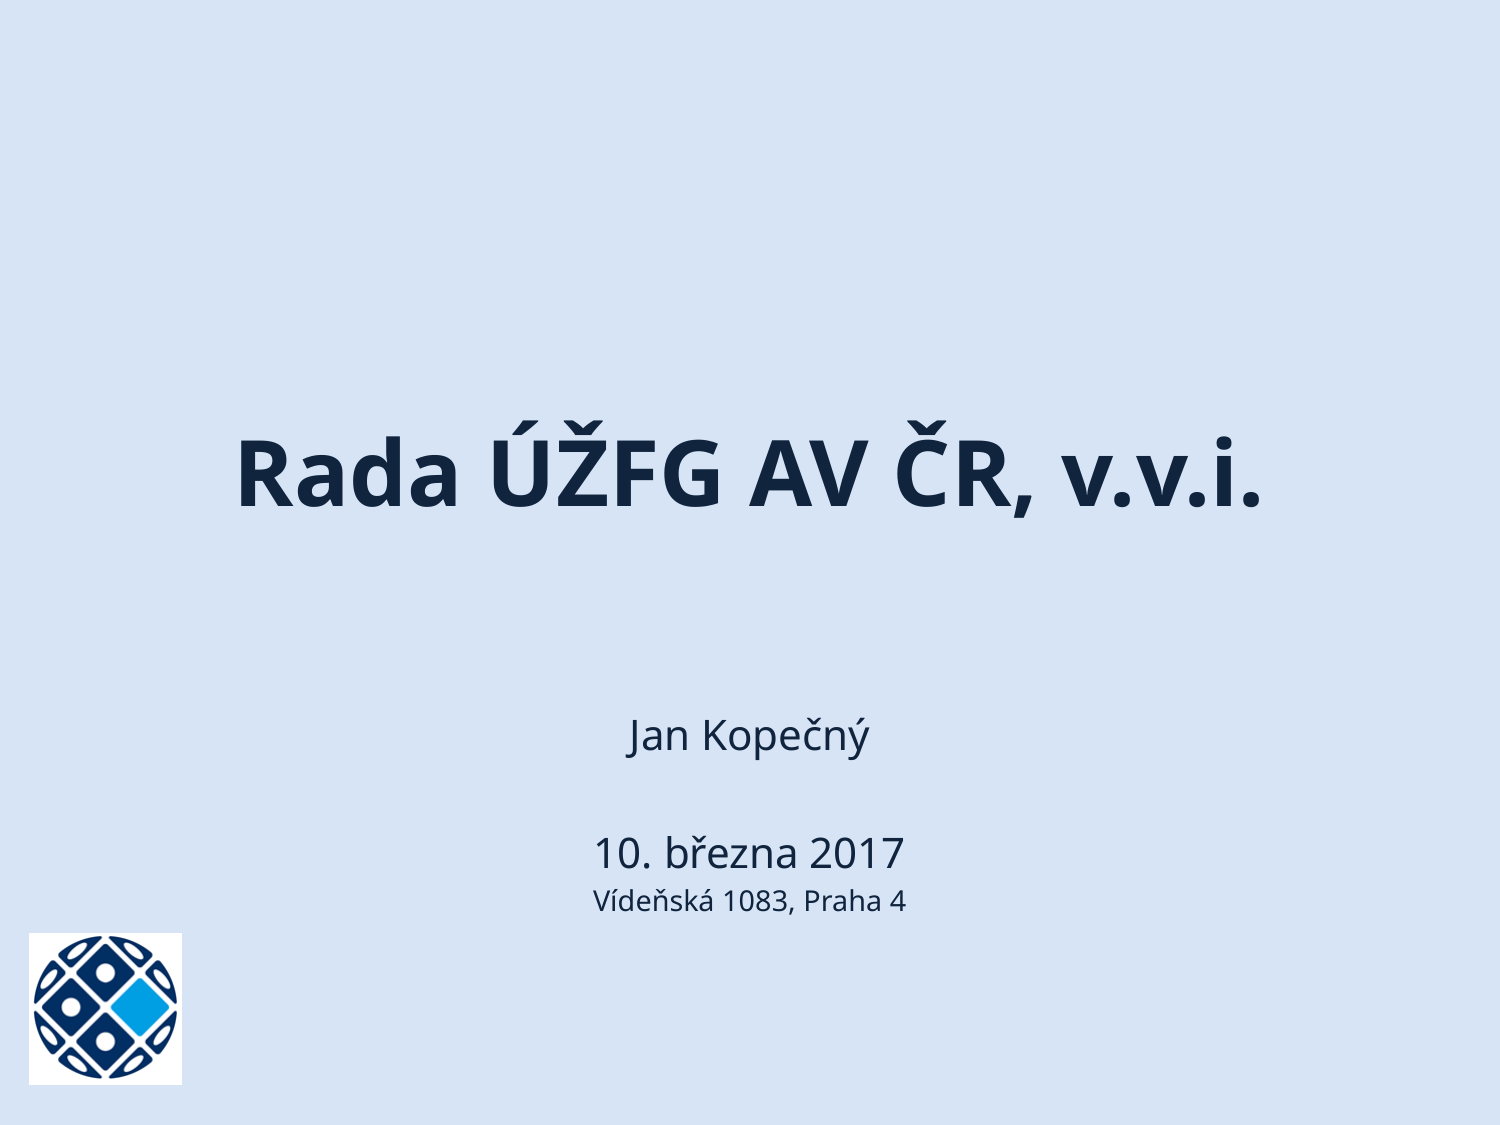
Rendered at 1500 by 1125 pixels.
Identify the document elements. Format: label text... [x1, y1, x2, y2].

subtitle Jan Kopečný 10. března 2017 Vídeňská 1083, Praha 4 [225, 637, 1275, 925]
title Rada ÚŽFG AV ČR, v.v.i. [112, 349, 1388, 591]
picture [29, 932, 182, 1085]
